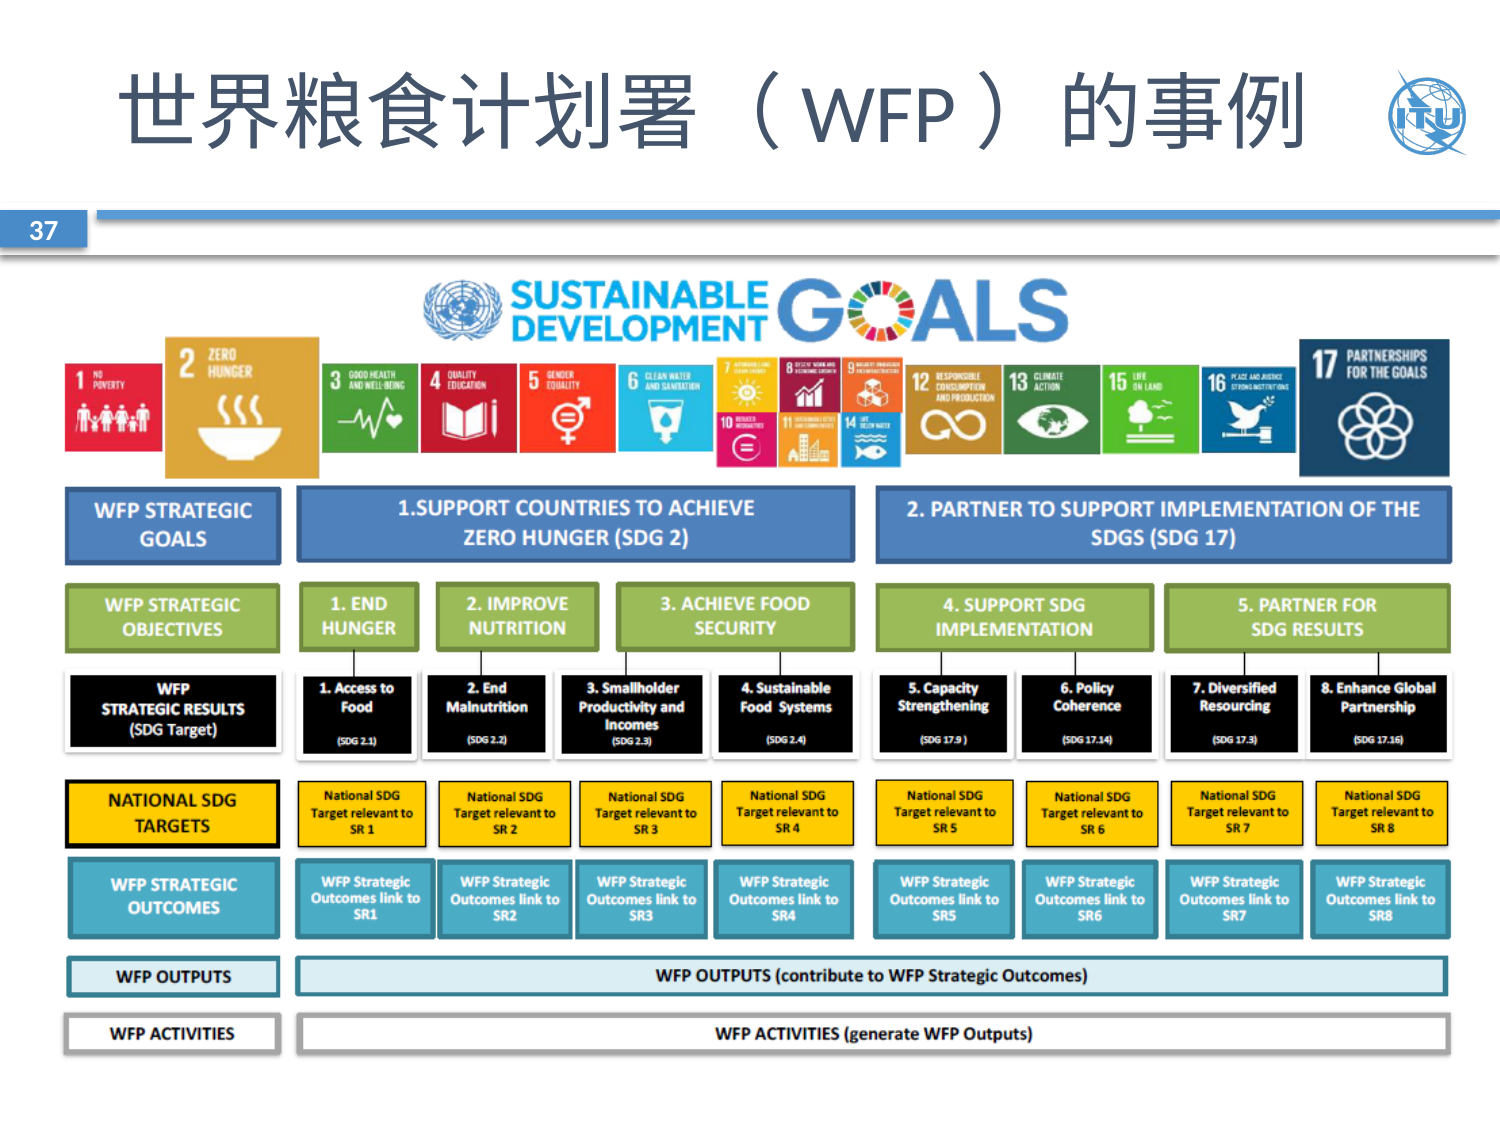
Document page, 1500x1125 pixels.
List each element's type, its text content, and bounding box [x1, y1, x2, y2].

picture [34, 274, 1466, 1071]
title 世界粮食计划署（WFP）的事例 [100, 37, 1365, 200]
slide_number 37 [0, 208, 88, 249]
picture [1387, 68, 1468, 156]
